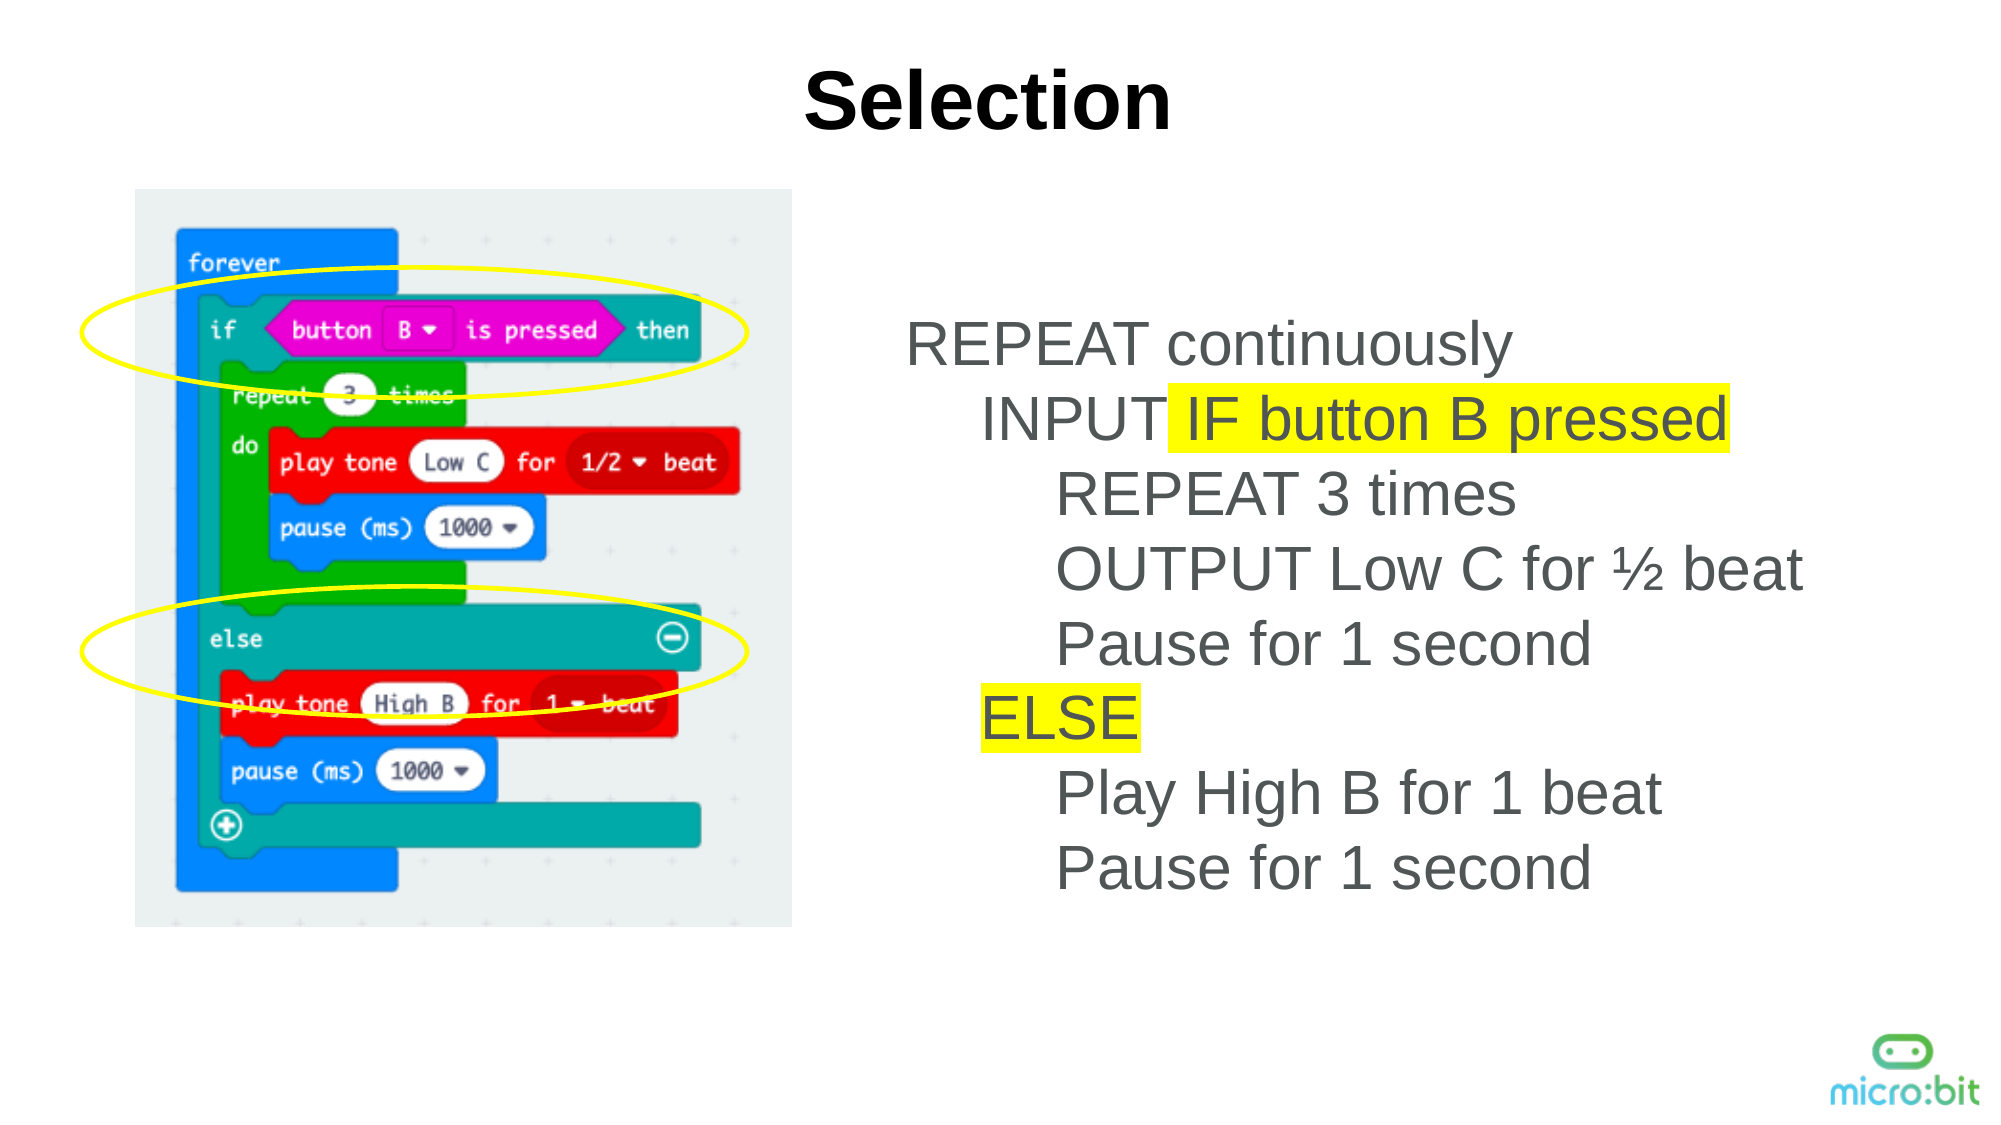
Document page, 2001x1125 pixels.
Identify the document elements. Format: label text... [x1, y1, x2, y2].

text_box [81, 618, 129, 686]
picture [134, 189, 792, 927]
text_box Selection [124, 0, 1876, 616]
text_box [81, 299, 129, 367]
picture [1830, 1029, 1980, 1106]
text_box REPEAT continuously INPUT IF button B pressed REPEAT 3 times OUTPUT Low C for ½ beat Pause for 1 second ELSE Play High B for 1 beat Pause for 1 second [890, 423, 1929, 702]
